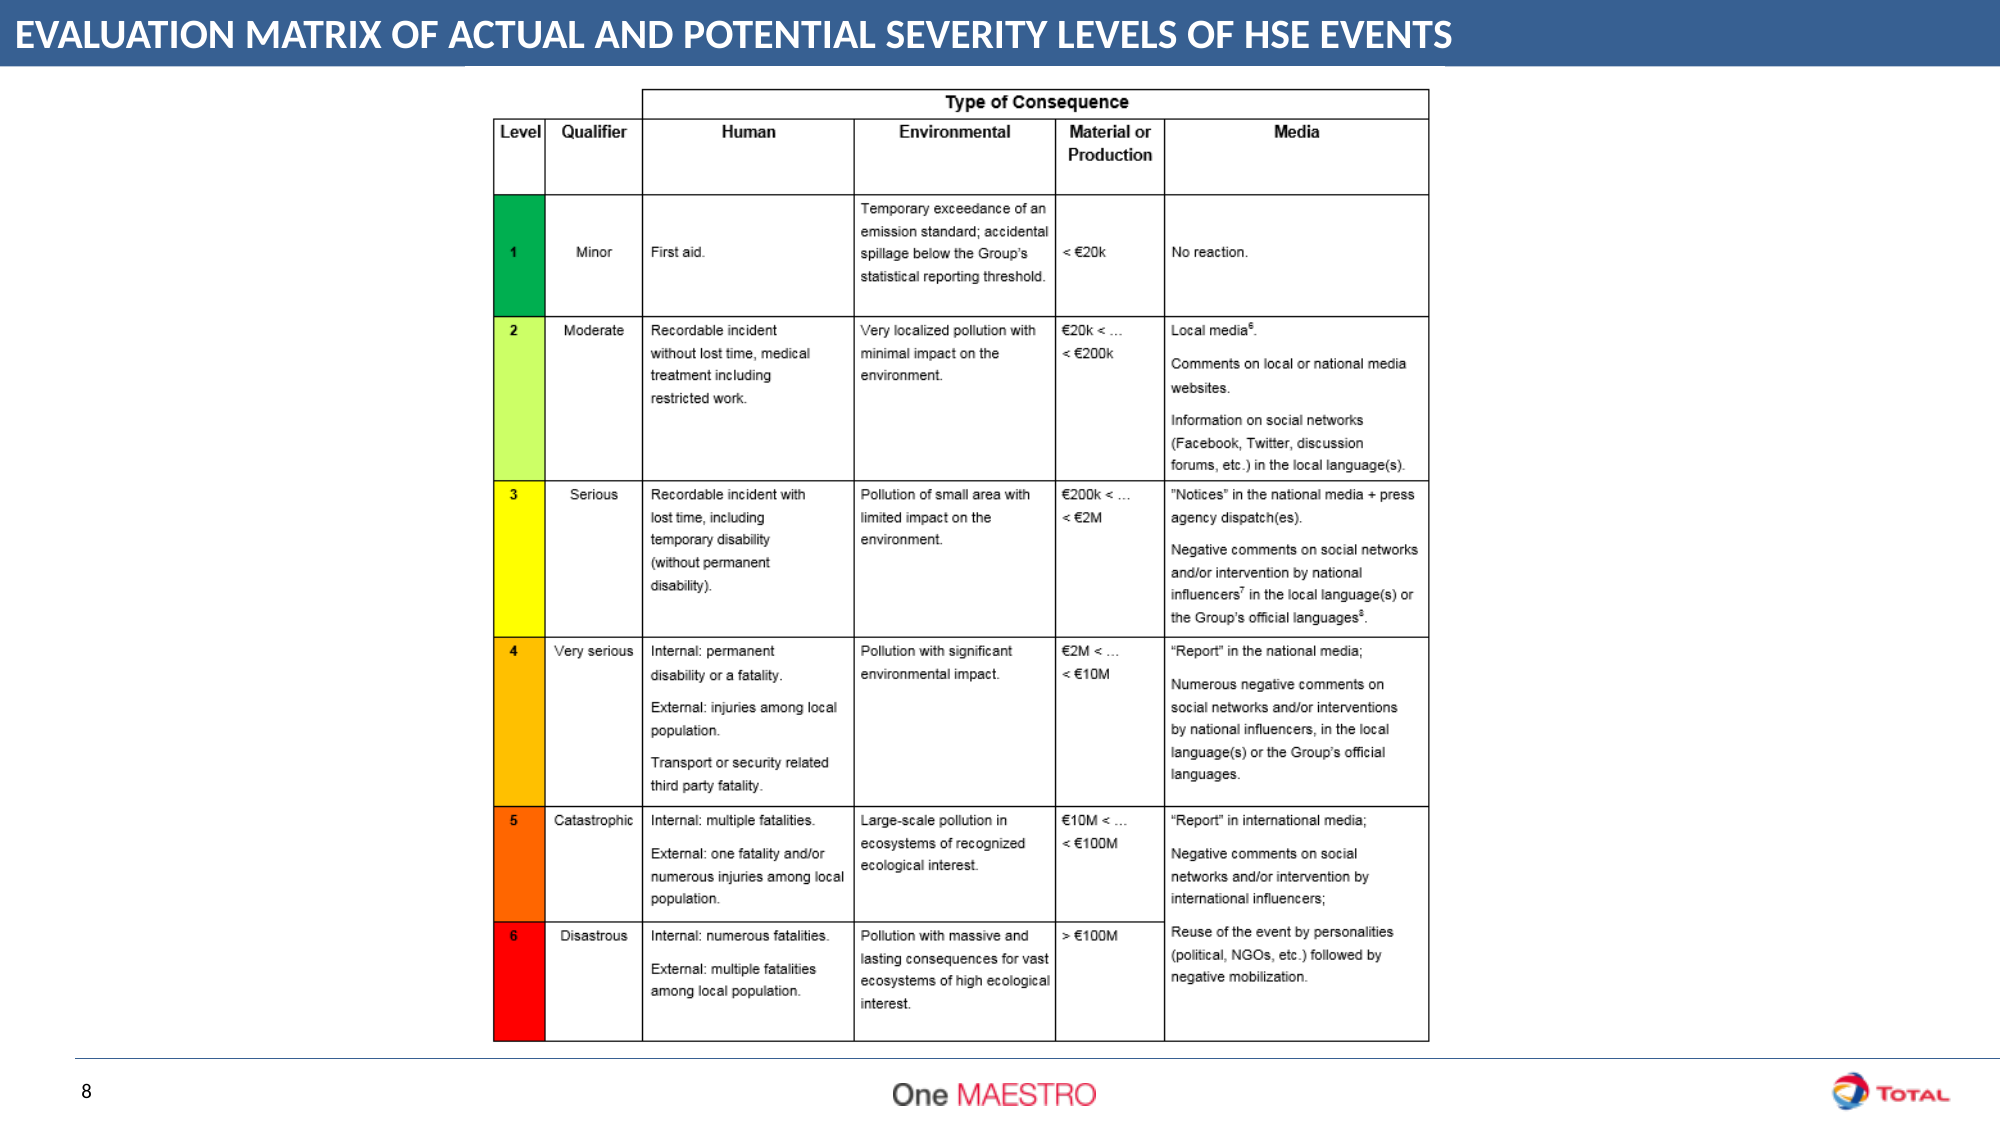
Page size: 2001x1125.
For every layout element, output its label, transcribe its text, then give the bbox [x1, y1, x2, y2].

picture [465, 66, 1445, 1051]
text_box EVALUATION MATRIX OF ACTUAL AND POTENTIAL SEVERITY LEVELS OF HSE EVENTS [0, 0, 1910, 67]
picture [893, 1083, 1096, 1106]
picture [1826, 1065, 1957, 1118]
